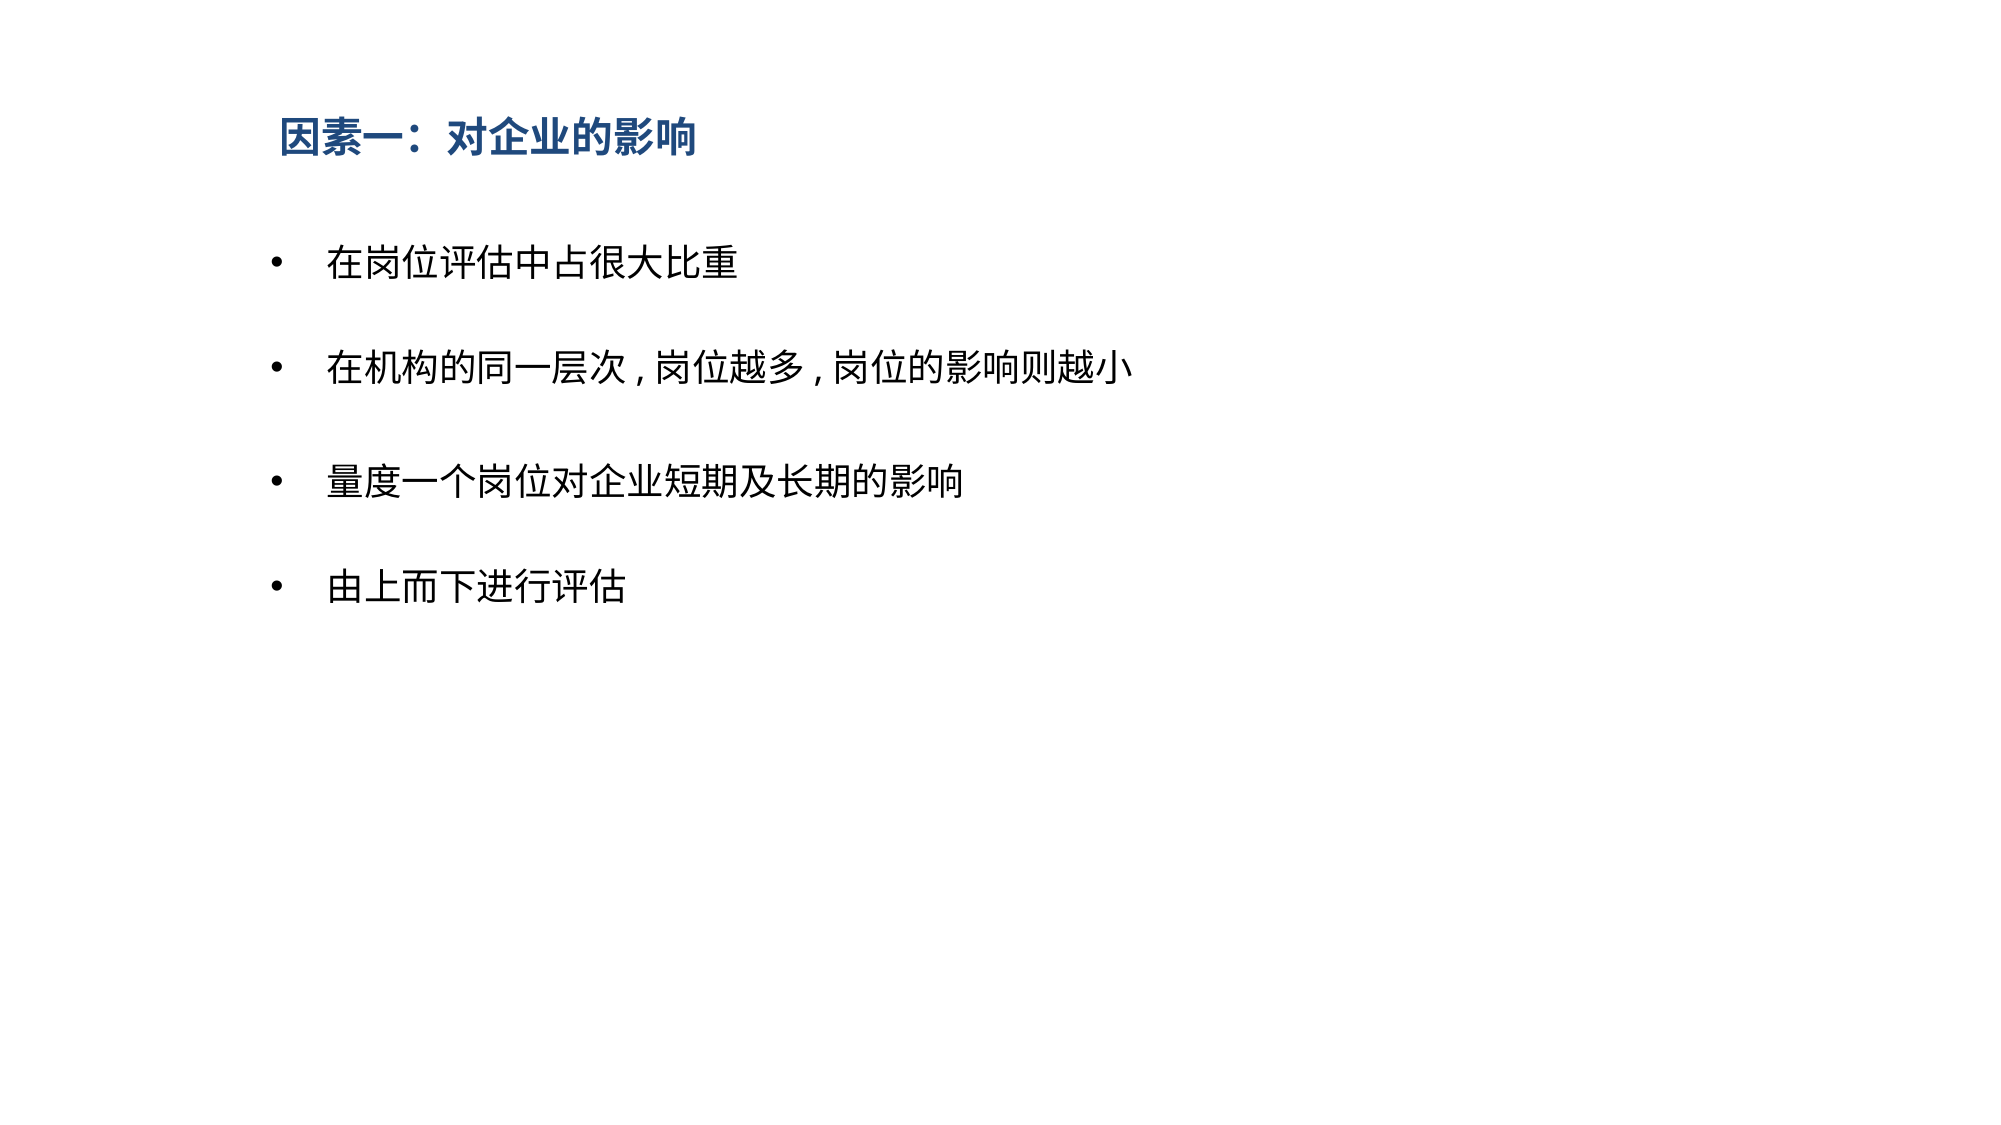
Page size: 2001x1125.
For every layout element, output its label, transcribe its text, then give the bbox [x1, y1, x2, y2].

text_box 在岗位评估中占很大比重 在机构的同一层次,岗位越多,岗位的影响则越小 量度一个岗位对企业短期及长期的影响 由上而下进行评估 [255, 231, 1544, 807]
text_box 因素一：对企业的影响 [264, 103, 859, 185]
